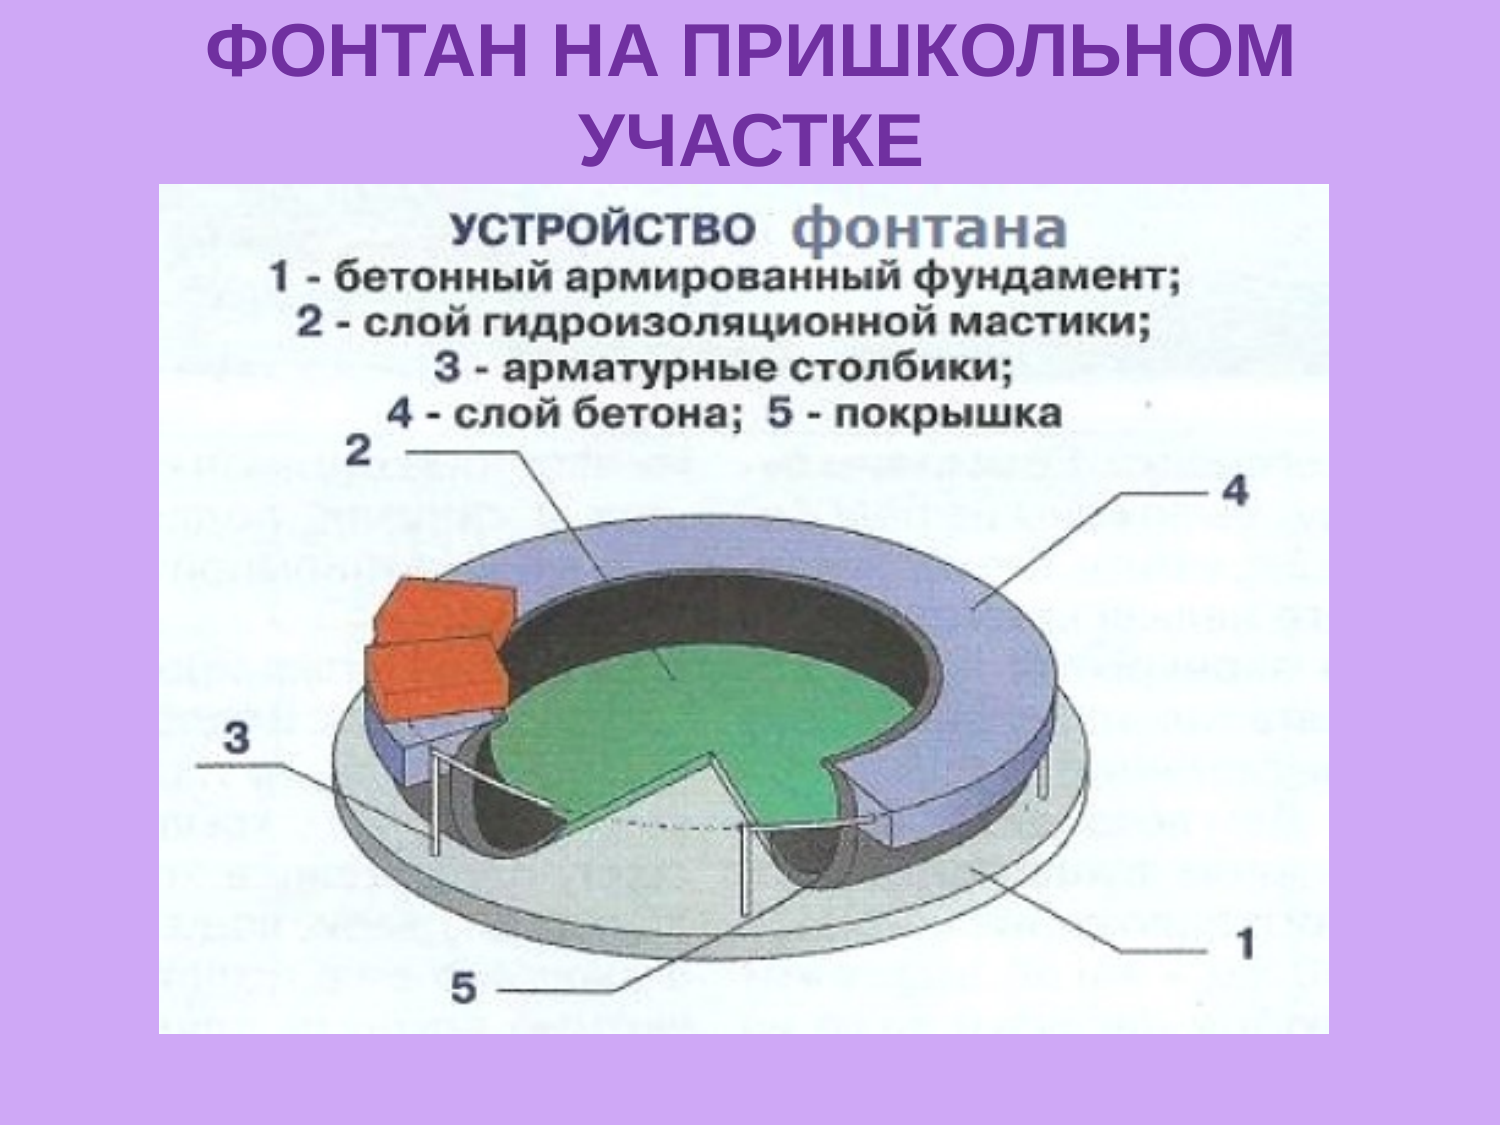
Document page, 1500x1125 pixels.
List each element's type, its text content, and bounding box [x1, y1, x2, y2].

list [159, 184, 1329, 1034]
title Фонтан на Пришкольном участке [76, 42, 1427, 171]
